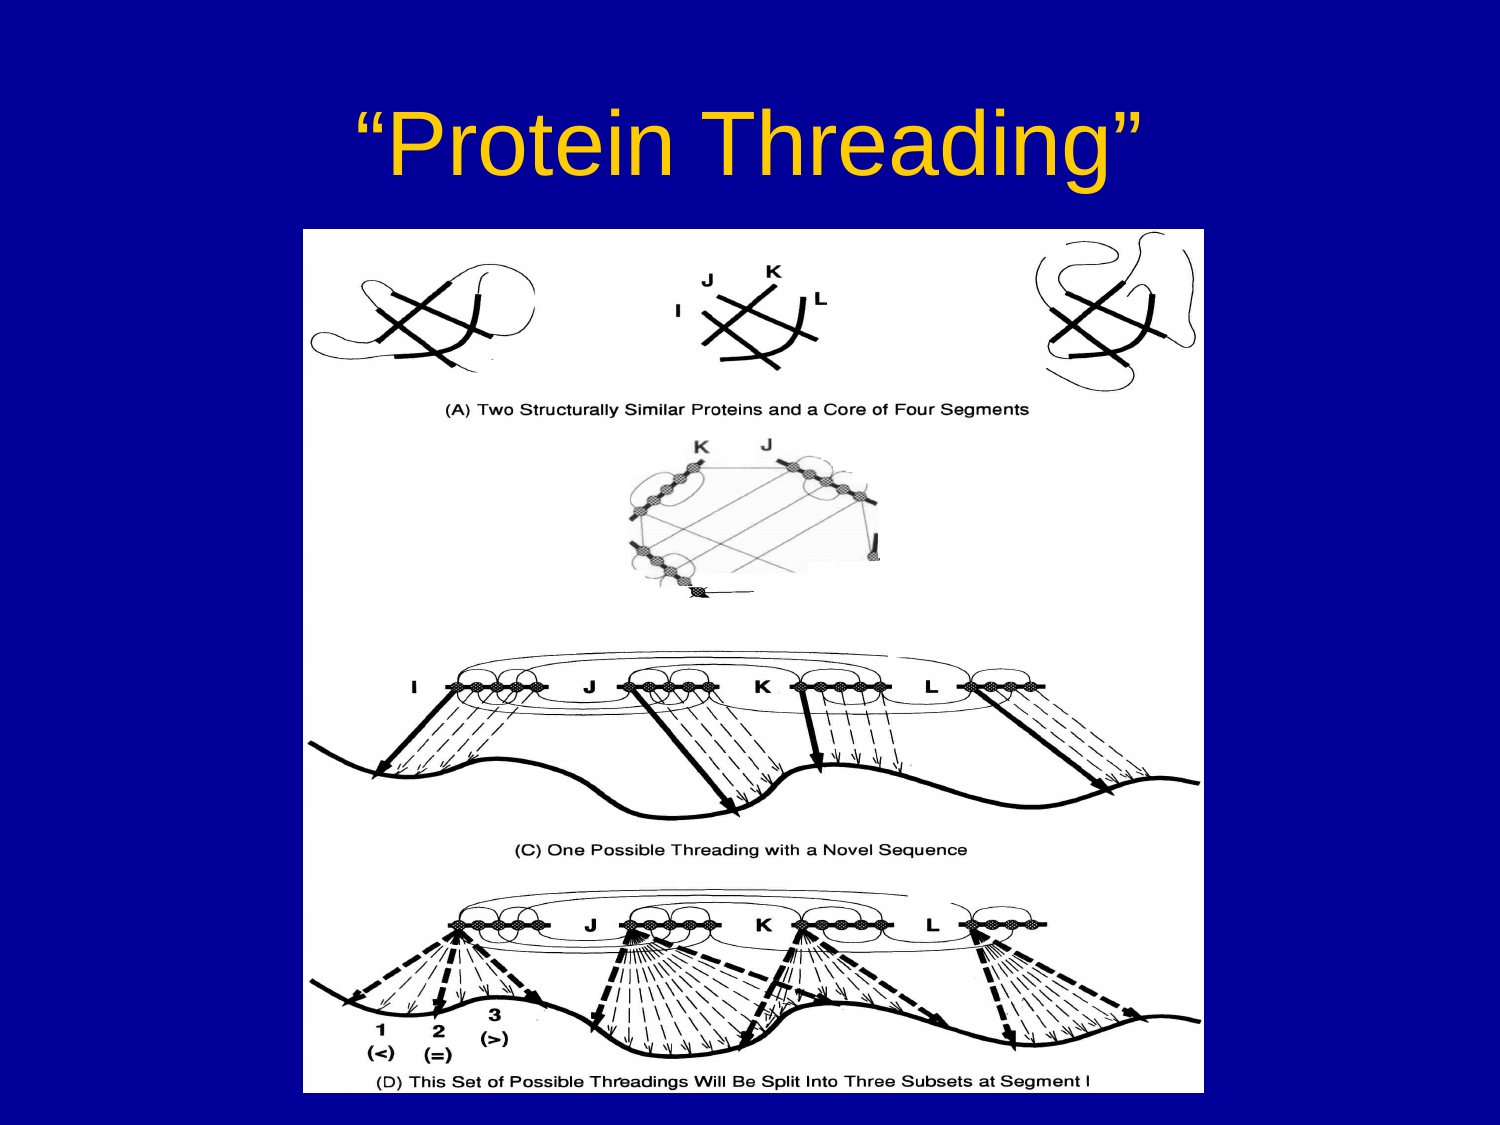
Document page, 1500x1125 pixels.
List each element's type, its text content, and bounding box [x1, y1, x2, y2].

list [302, 229, 1204, 1093]
title “Protein Threading” [75, 45, 1425, 233]
